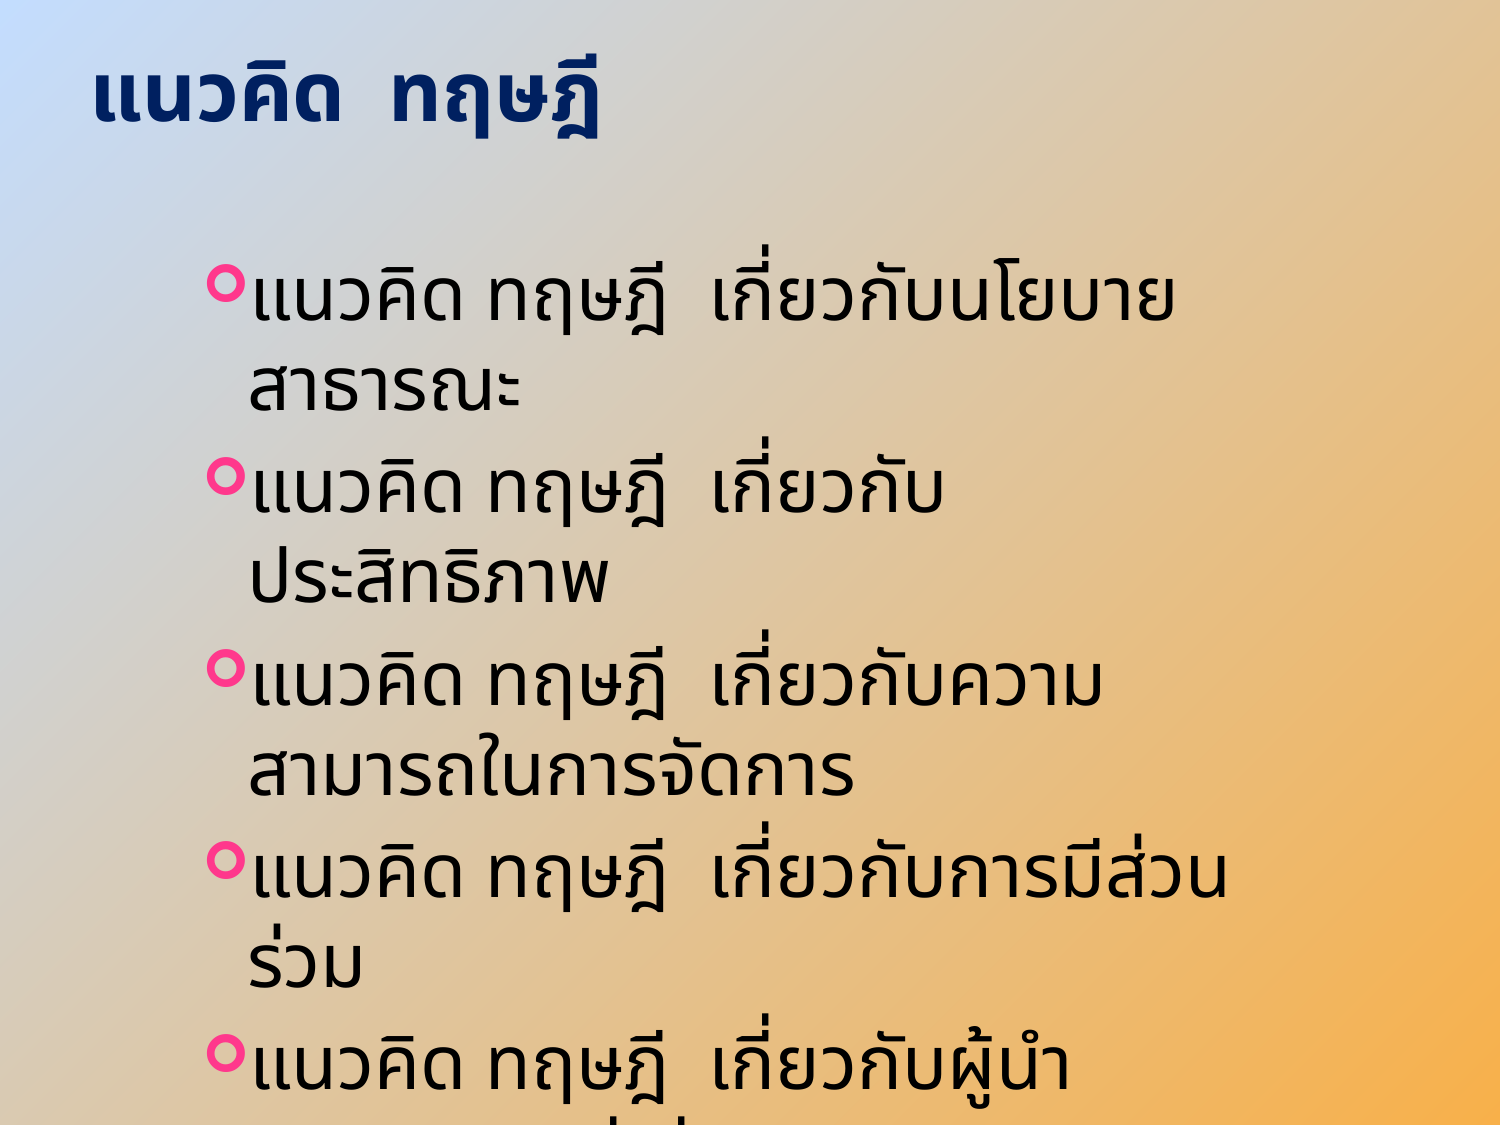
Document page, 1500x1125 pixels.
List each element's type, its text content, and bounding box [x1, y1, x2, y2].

title แนวคิด ทฤษฎี [75, 45, 1300, 233]
list แนวคิด ทฤษฎี เกี่ยวกับนโยบายสาธารณะ แนวคิด ทฤษฎี เกี่ยวกับประสิทธิภาพ แนวคิด ทฤษฎี เกี่ยวกับความสามารถในการจัดการ แนวคิด ทฤษฎี เกี่ยวกับการมีส่วนร่วม แนวคิด ทฤษฎี เกี่ยวกับผู้นำ ผลงานวิจัยที่เกี่ยวข้อง [187, 237, 1276, 976]
